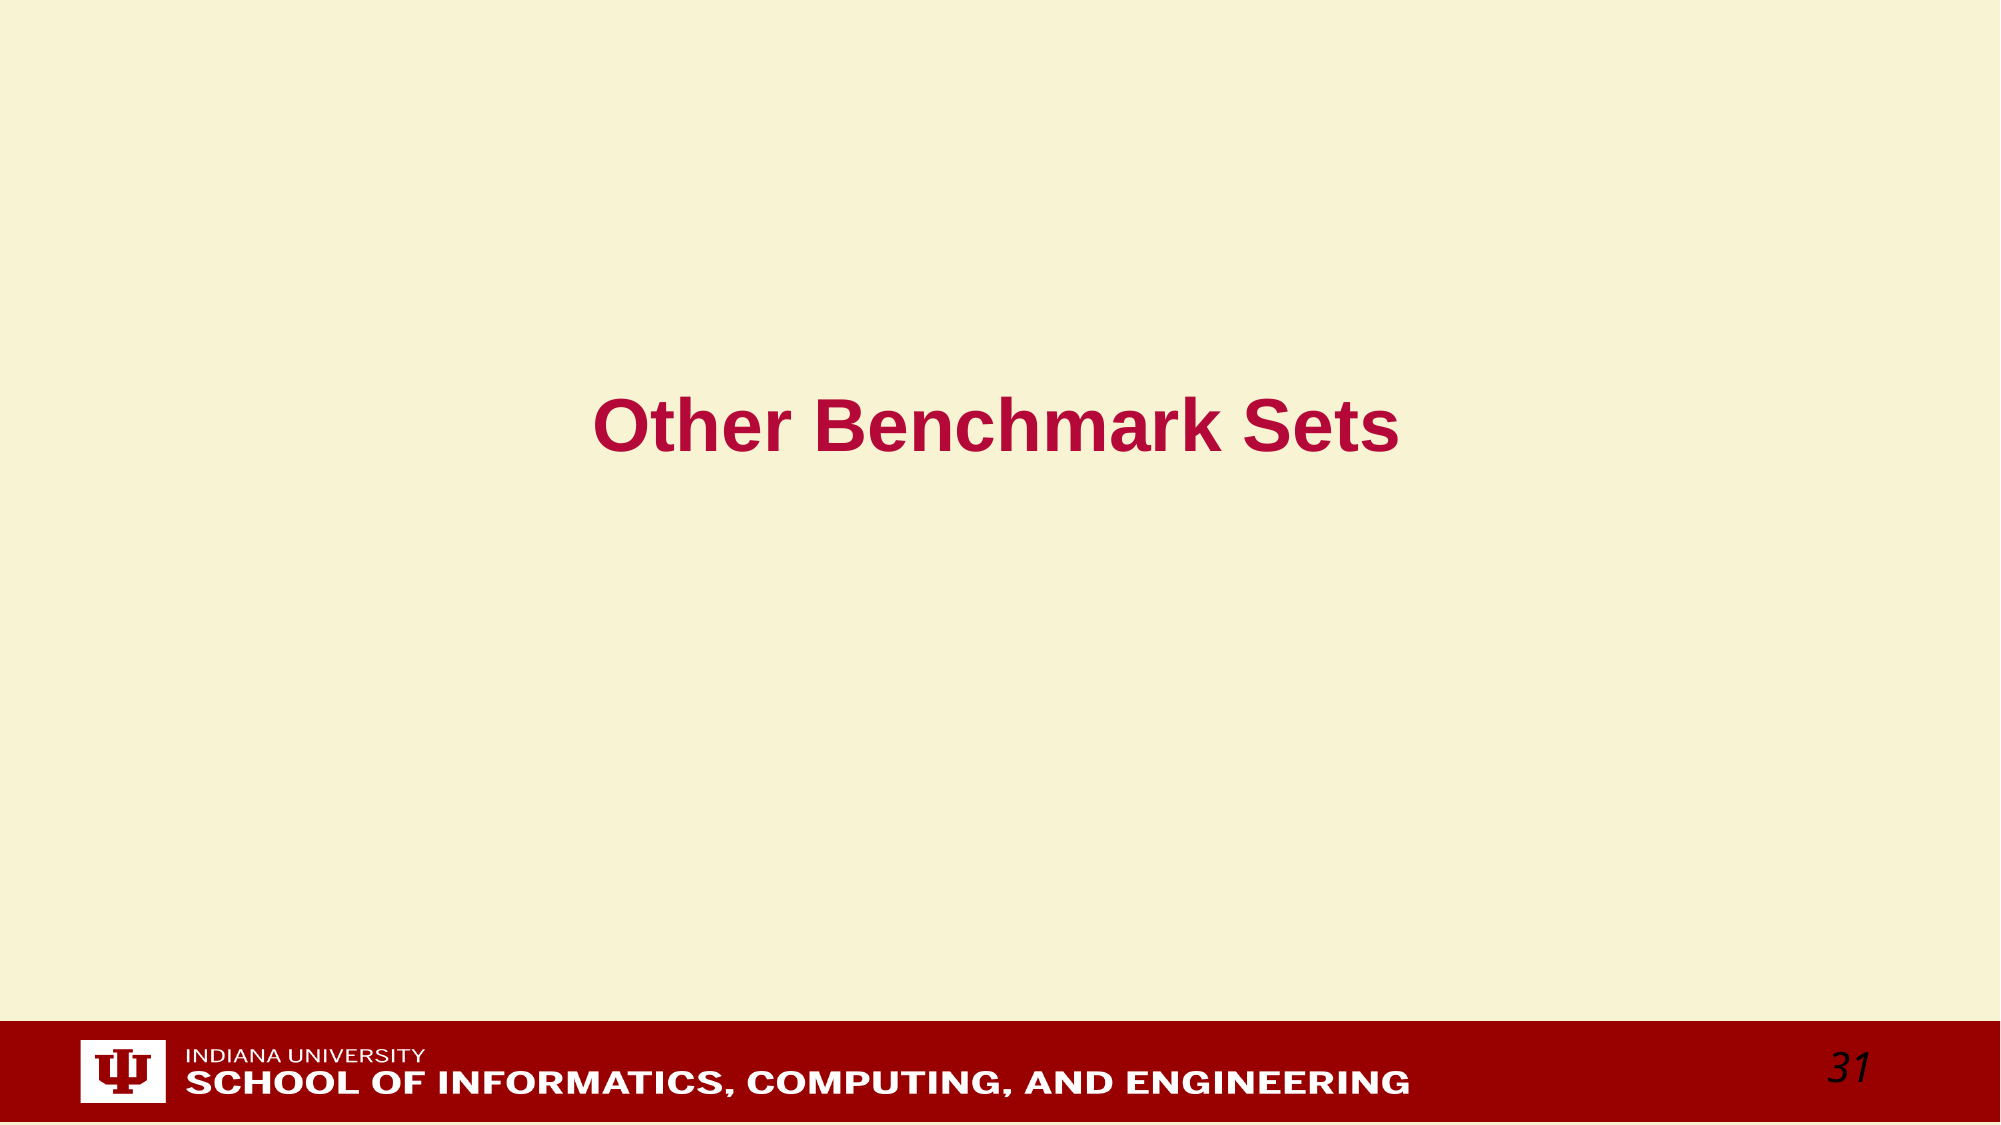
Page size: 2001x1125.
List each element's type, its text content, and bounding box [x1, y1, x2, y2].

slide_number 31 [1812, 1033, 1957, 1082]
picture [0, 1021, 2001, 1122]
title Other Benchmark Sets [134, 187, 1860, 656]
